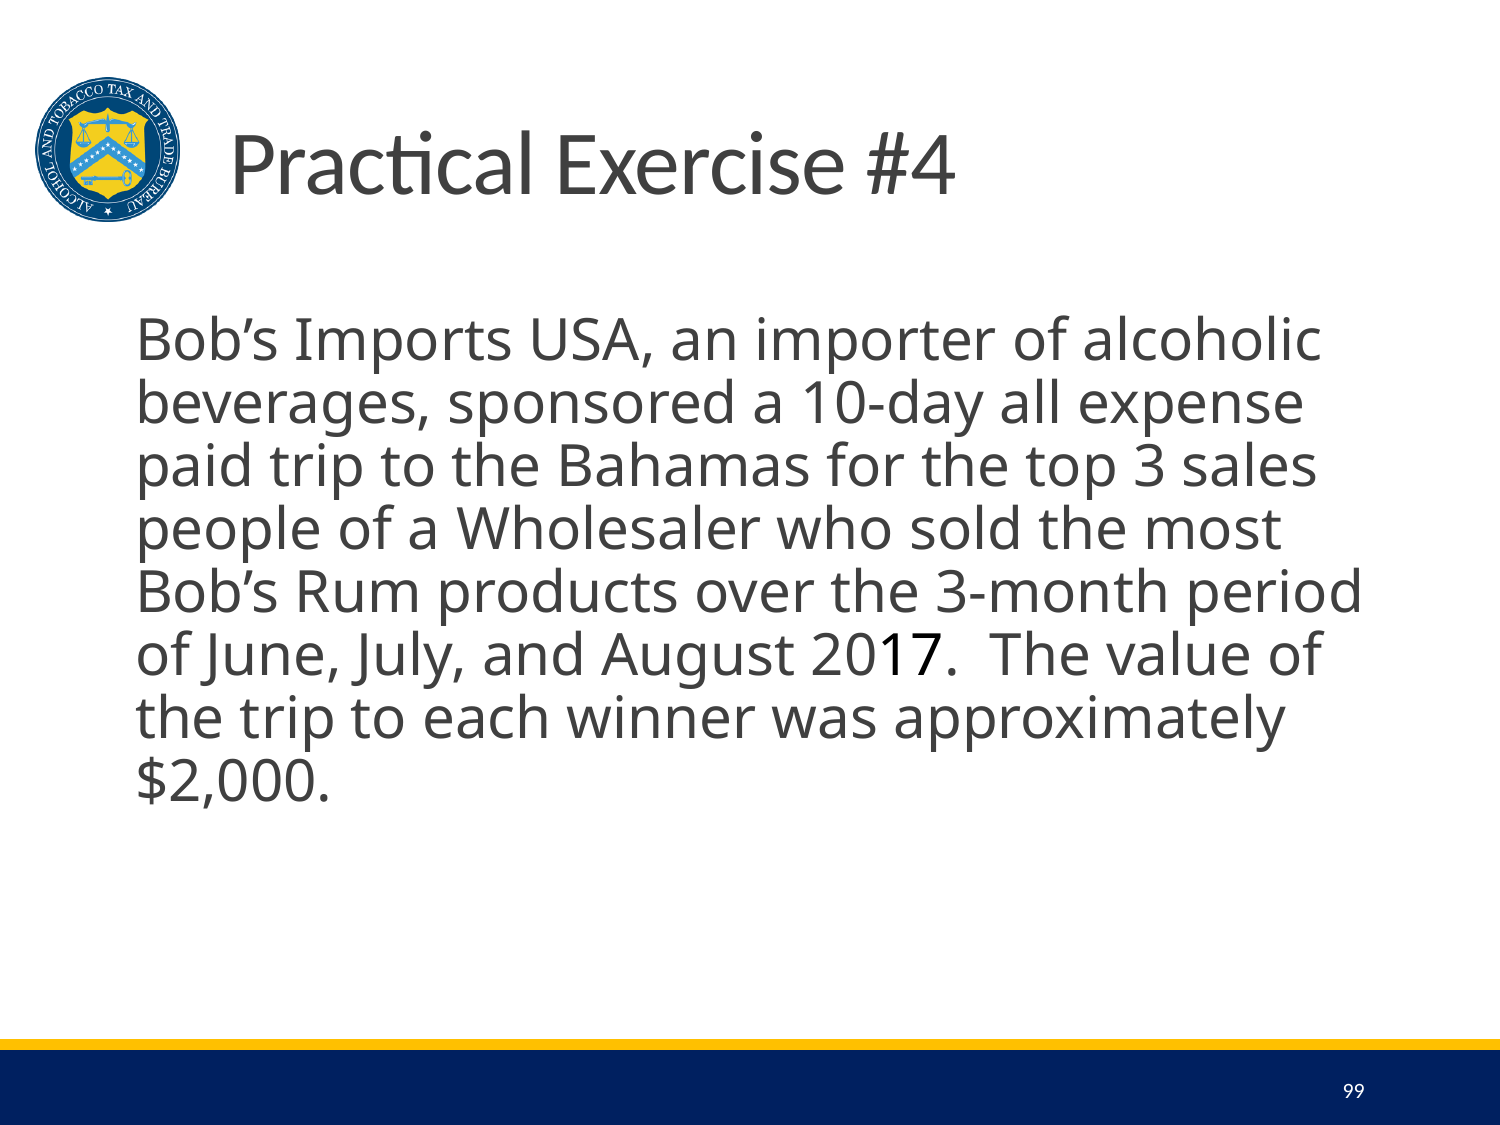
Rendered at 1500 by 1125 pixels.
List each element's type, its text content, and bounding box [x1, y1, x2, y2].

list Bob’s Imports USA, an importer of alcoholic beverages, sponsored a 10-day all expense paid trip to the Bahamas for the top 3 sales people of a Wholesaler who sold the most Bob’s Rum products over the 3-month period of June, July, and August 2017. The value of the trip to each winner was approximately $2,000. [135, 302, 1373, 963]
slide_number 99 [1218, 1059, 1380, 1120]
picture [35, 77, 180, 222]
title Practical Exercise #4 [214, 47, 1373, 222]
